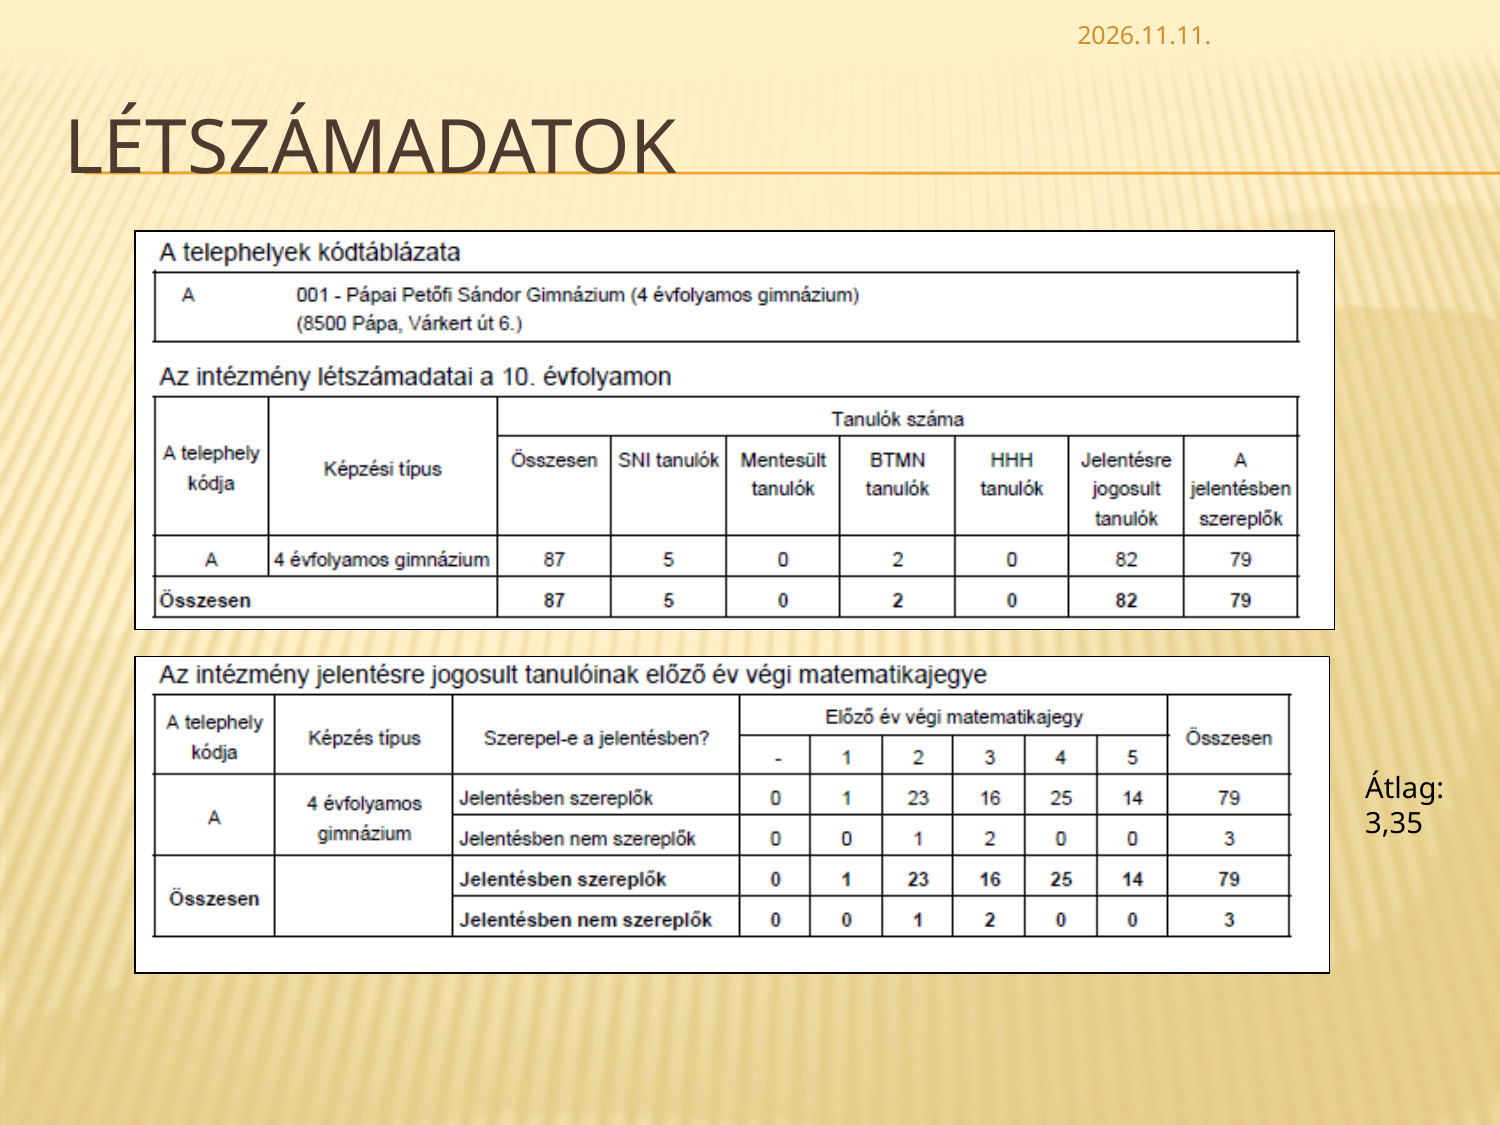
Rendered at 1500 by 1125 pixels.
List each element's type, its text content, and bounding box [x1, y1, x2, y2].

text_box Átlag: 3,35 [1350, 761, 1469, 847]
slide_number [1062, 12, 1475, 60]
picture [135, 656, 1330, 973]
title létszámadatok [50, 75, 1475, 213]
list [135, 231, 1335, 629]
